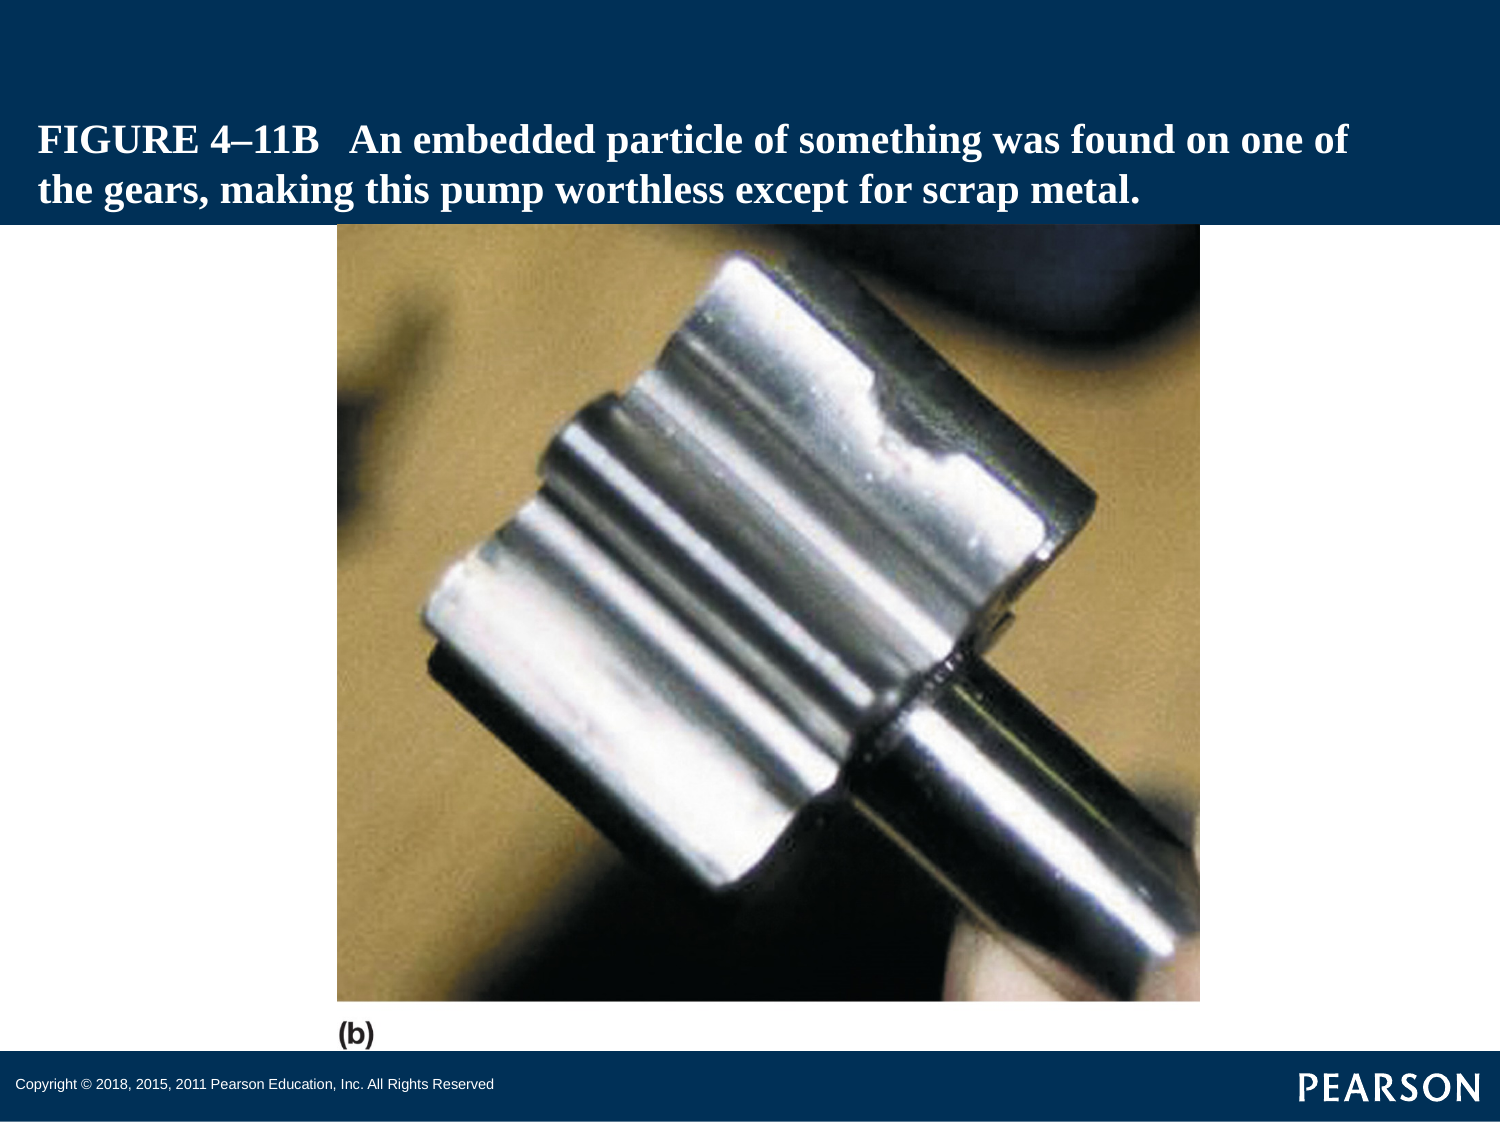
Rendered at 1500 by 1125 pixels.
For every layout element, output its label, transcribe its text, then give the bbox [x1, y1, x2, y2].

picture [337, 224, 1200, 1051]
title FIGURE 4–11B An embedded particle of something was found on one of the gears, making this pump worthless except for scrap metal. [37, 32, 1388, 213]
